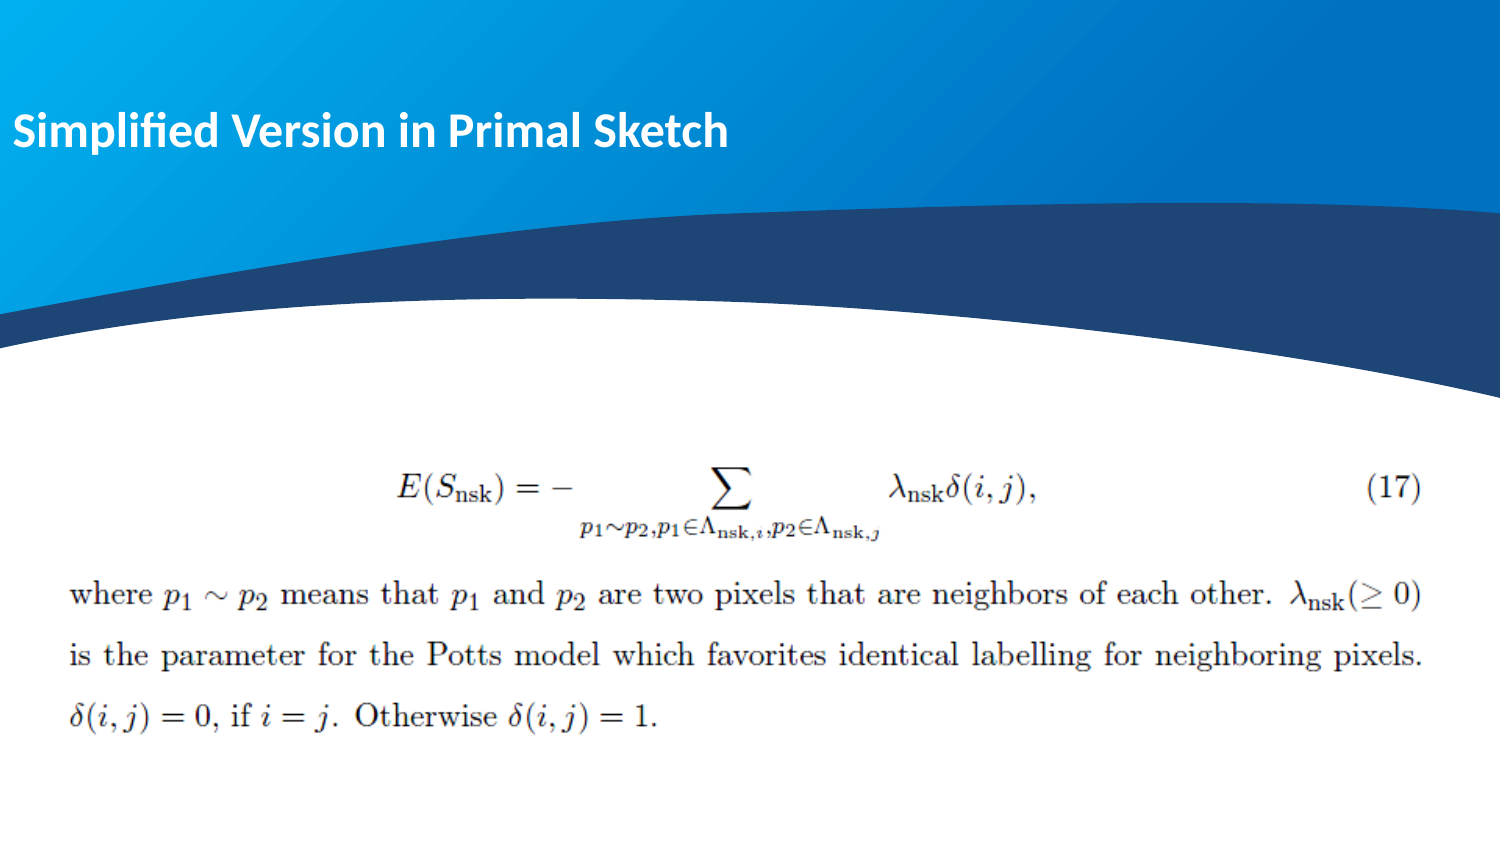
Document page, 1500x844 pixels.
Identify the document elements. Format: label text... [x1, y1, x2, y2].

text_box [0, 200, 1500, 400]
text_box Simplified Version in Primal Sketch [0, 0, 1402, 165]
text_box [0, 0, 1500, 311]
picture [56, 452, 1444, 736]
